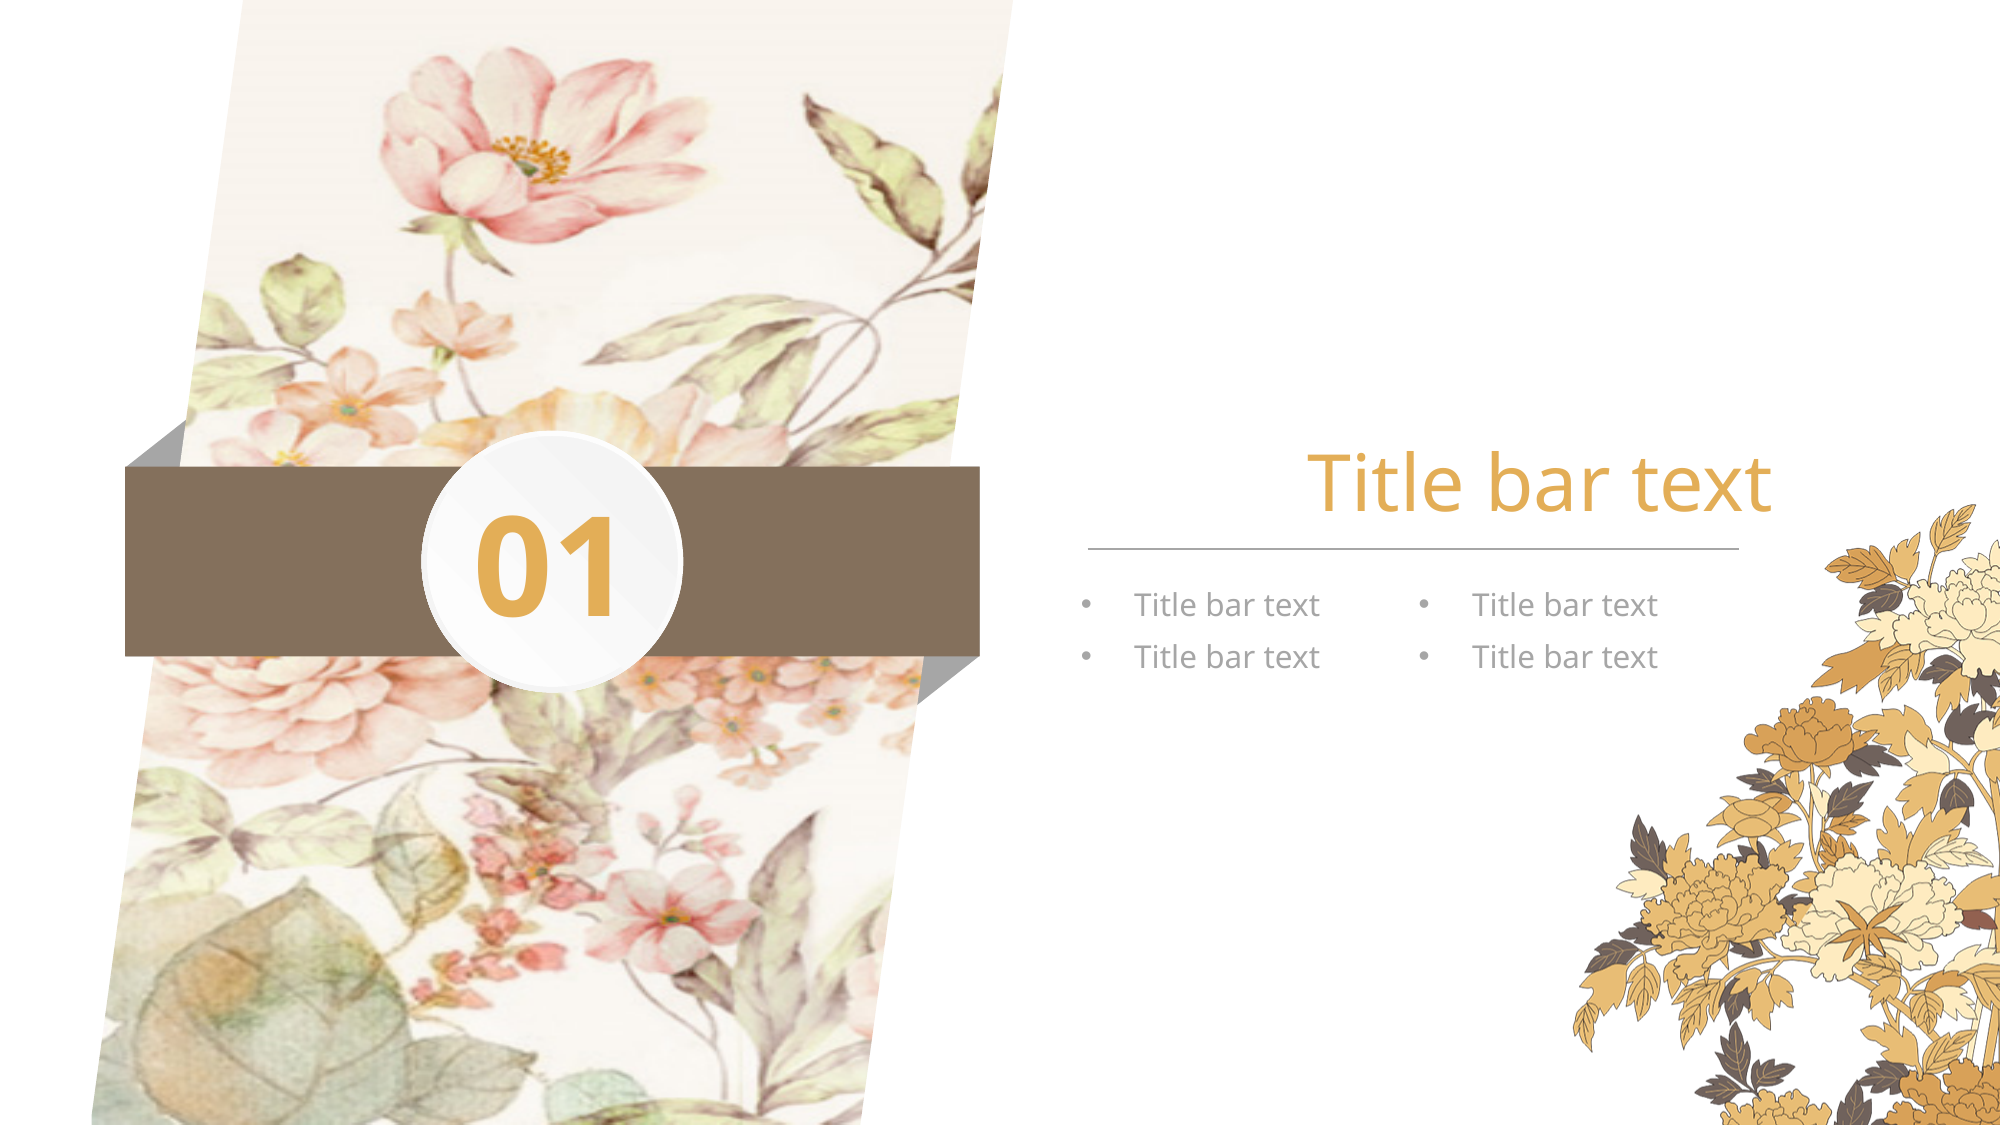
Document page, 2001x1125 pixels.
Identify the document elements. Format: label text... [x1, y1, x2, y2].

text_box Title bar text [1066, 577, 1335, 629]
text_box [684, 466, 981, 657]
text_box Title bar text [1292, 424, 1789, 535]
text_box [919, 657, 980, 705]
text_box [90, 657, 925, 1125]
text_box [125, 419, 184, 466]
text_box Title bar text [1066, 629, 1335, 683]
text_box Title bar text [1404, 629, 1540, 683]
text_box [124, 466, 421, 657]
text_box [421, 430, 684, 693]
text_box [178, 0, 1015, 466]
picture [1540, 466, 2000, 1125]
text_box Title bar text [1404, 577, 1540, 629]
